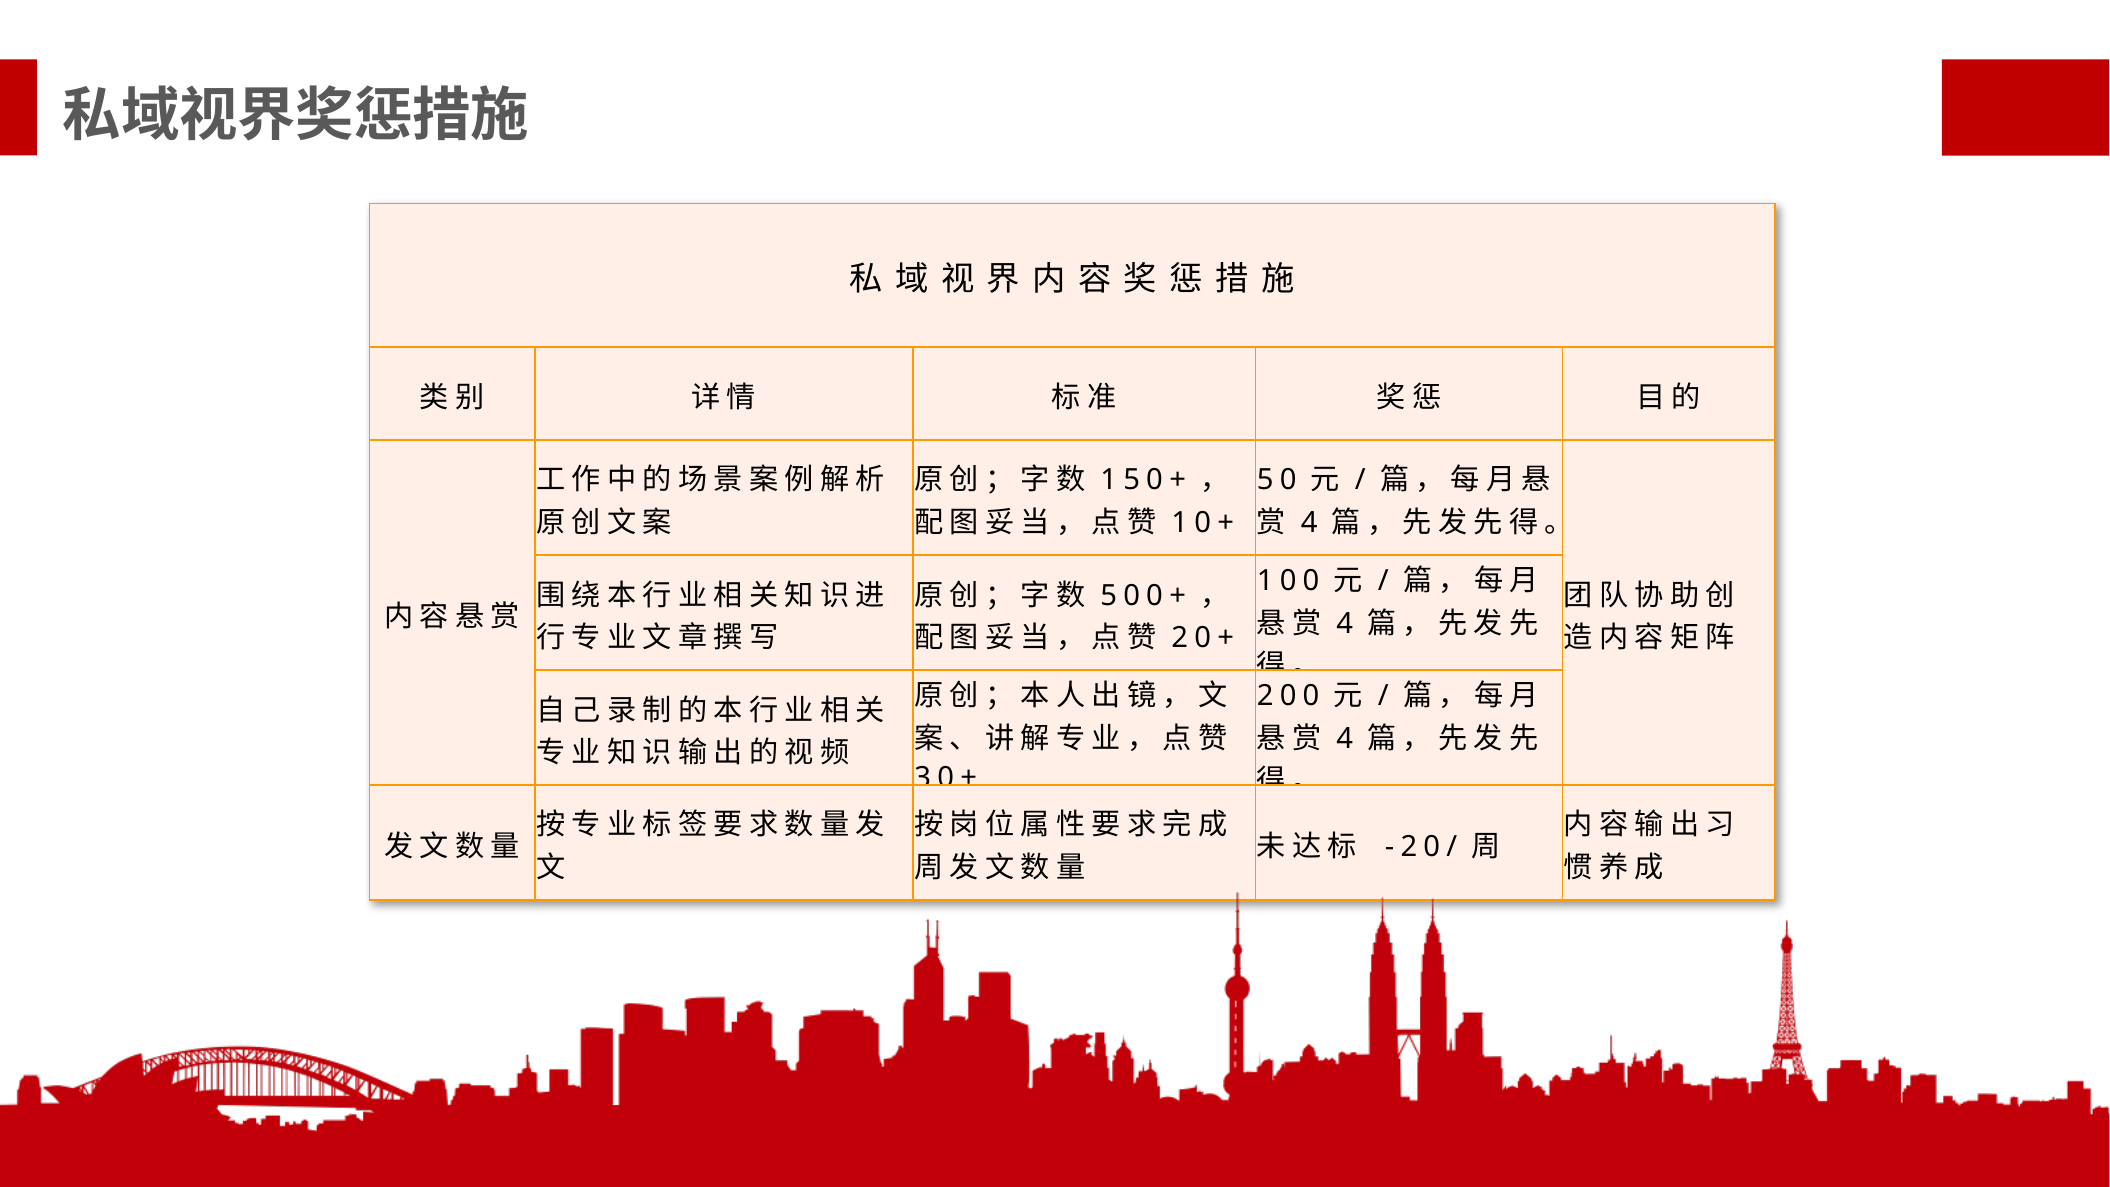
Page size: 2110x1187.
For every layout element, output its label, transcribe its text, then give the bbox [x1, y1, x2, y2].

picture [0, 853, 2110, 1187]
table_cell 团队协助创造内容矩阵 [1563, 441, 1774, 784]
table_cell 奖惩 [1256, 348, 1562, 439]
table_cell 200元/篇，每月悬赏4篇，先发先得。 [1256, 671, 1562, 784]
table_cell 围绕本行业相关知识进行专业文章撰写 [536, 556, 912, 669]
table_cell 未达标 -20/周 [1256, 786, 1562, 853]
table_cell 工作中的场景案例解析原创文案 [536, 441, 912, 554]
table_cell 详情 [536, 348, 912, 439]
table_cell 按岗位属性要求完成周发文数量 [914, 786, 1255, 853]
text_box [1941, 58, 2110, 157]
table_cell 发文数量 [370, 786, 534, 853]
table_cell 标准 [914, 348, 1255, 439]
table_cell 原创；字数150+，配图妥当，点赞10+ [914, 441, 1255, 554]
table_cell 原创；本人出镜，文案、讲解专业，点赞30+ [914, 671, 1255, 784]
table_cell 目的 [1563, 348, 1774, 439]
table_cell 类别 [370, 348, 534, 439]
table_cell 内容悬赏 [370, 441, 534, 784]
table_cell 自己录制的本行业相关专业知识输出的视频 [536, 671, 912, 784]
table_cell 50元/篇，每月悬赏4篇，先发先得。 [1256, 441, 1562, 554]
text_box 私域视界奖惩措施 [47, 69, 545, 156]
table_cell 原创；字数500+，配图妥当，点赞20+ [914, 556, 1255, 669]
text_box [0, 58, 38, 157]
table_cell 100元/篇，每月悬赏4篇，先发先得。 [1256, 556, 1562, 669]
table_header 私域视界内容奖惩措施 [370, 204, 1774, 346]
table_cell 按专业标签要求数量发文 [536, 786, 912, 853]
table_cell 内容输出习惯养成 [1563, 786, 1774, 853]
